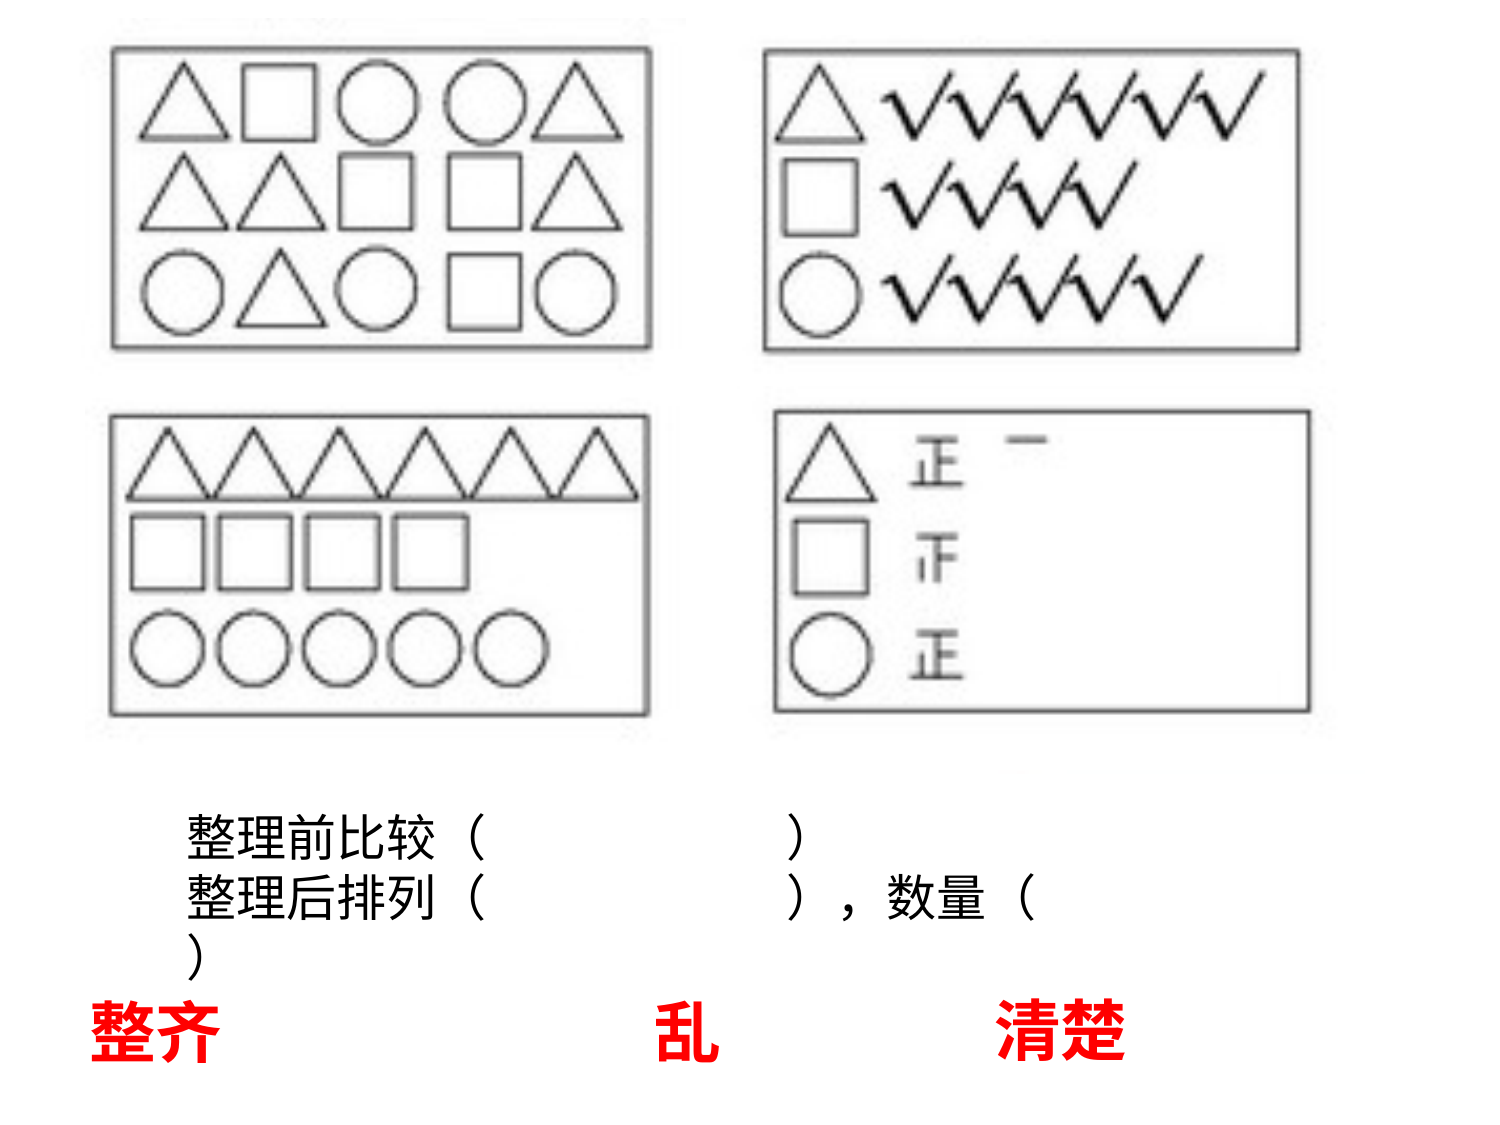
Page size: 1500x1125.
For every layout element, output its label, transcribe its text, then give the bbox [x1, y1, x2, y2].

text_box 整理前比较（ ） 整理后排列（ ），数量（ ） [171, 798, 1294, 994]
text_box 整齐 [74, 983, 306, 1079]
picture [736, 35, 1330, 375]
picture [85, 397, 687, 763]
picture [736, 386, 1365, 774]
picture [68, 18, 687, 377]
text_box 清楚 [979, 980, 1234, 1076]
text_box 乱 [640, 983, 788, 1079]
